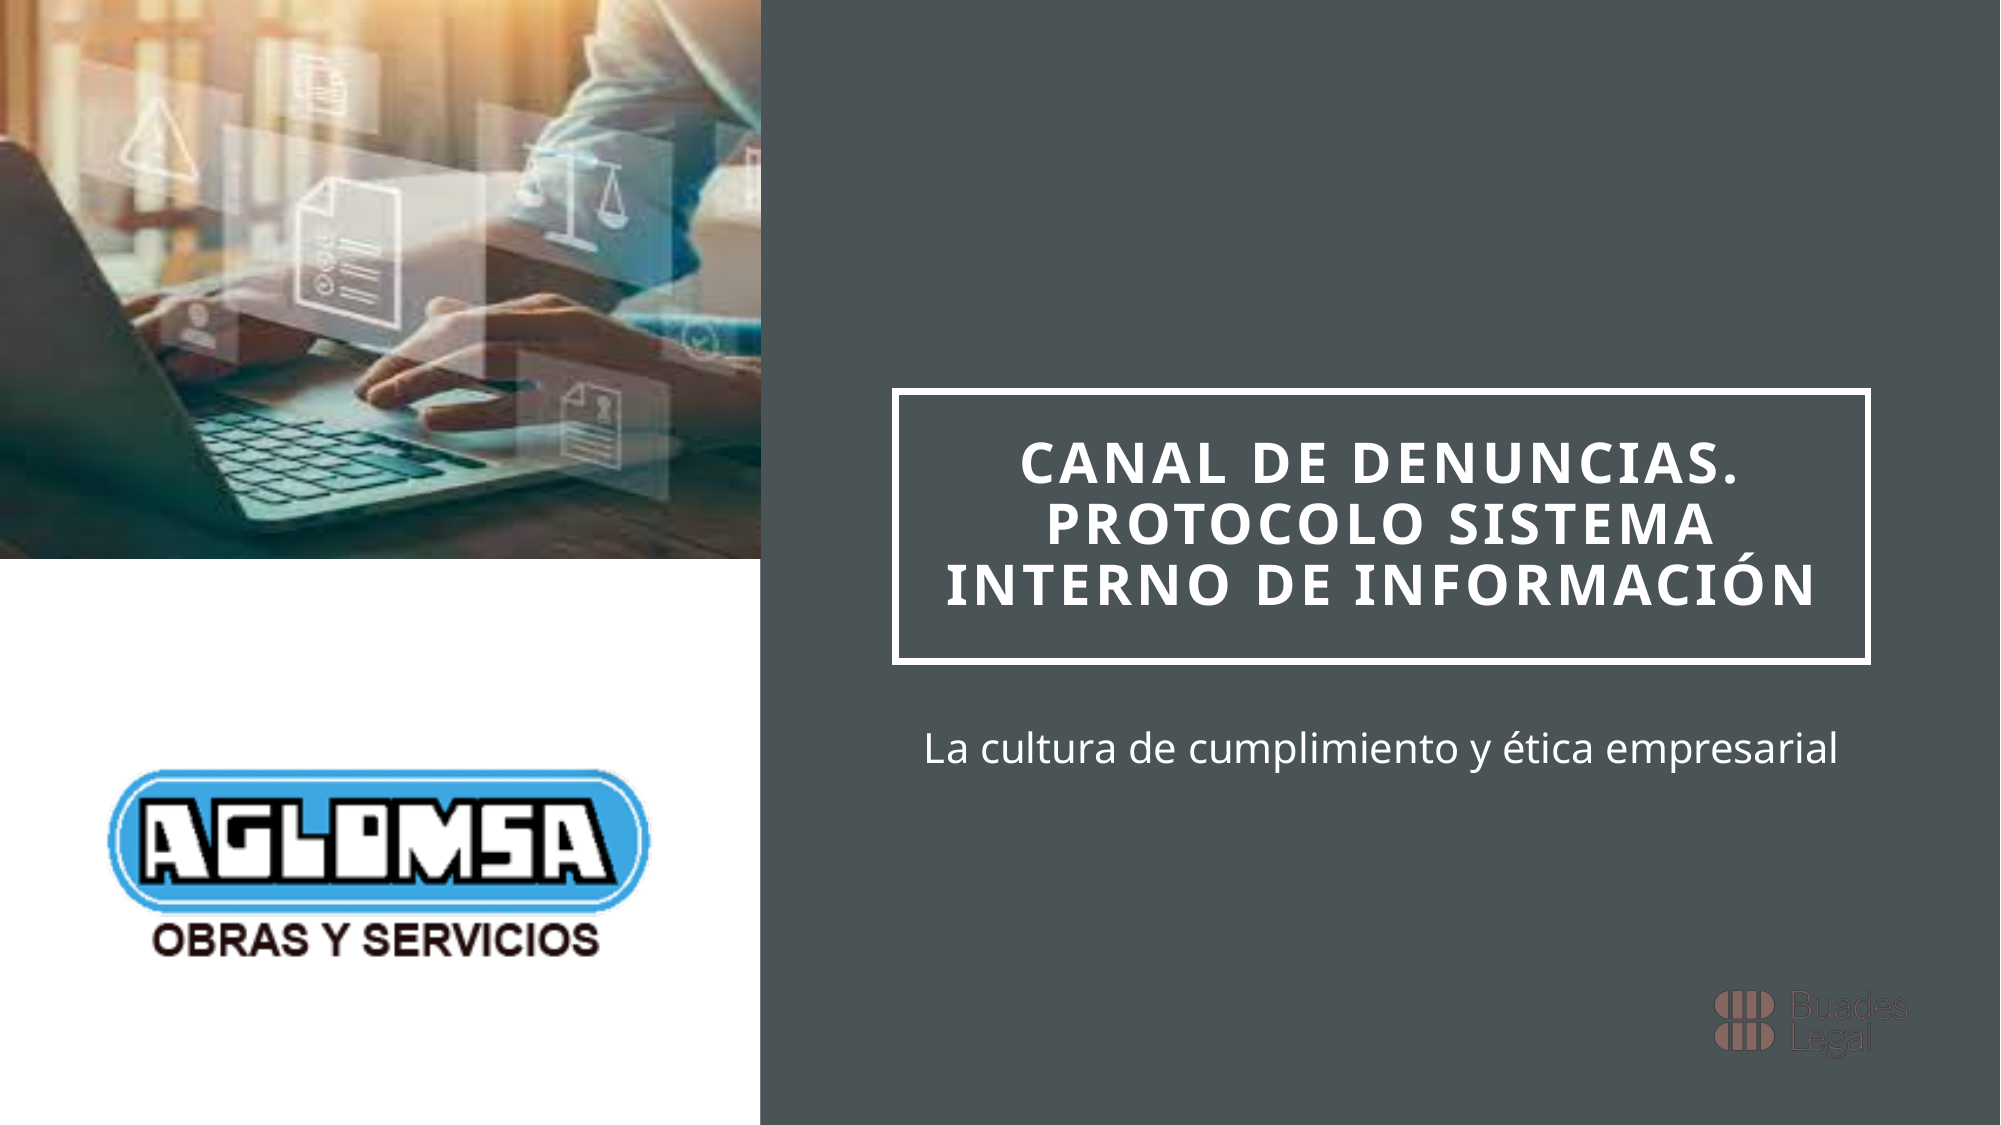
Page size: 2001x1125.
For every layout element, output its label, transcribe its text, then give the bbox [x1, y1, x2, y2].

text_box [760, 0, 2000, 1125]
text_box [0, 559, 760, 1125]
picture [0, 0, 761, 559]
title CANAL DE DENUNCIAS. Protocolo SISTEMA INTERNO DE INFORMACIÓN [892, 388, 1871, 665]
picture [1670, 963, 1952, 1078]
subtitle La cultura de cumplimiento y ética empresarial [895, 713, 1868, 918]
picture [106, 768, 654, 964]
